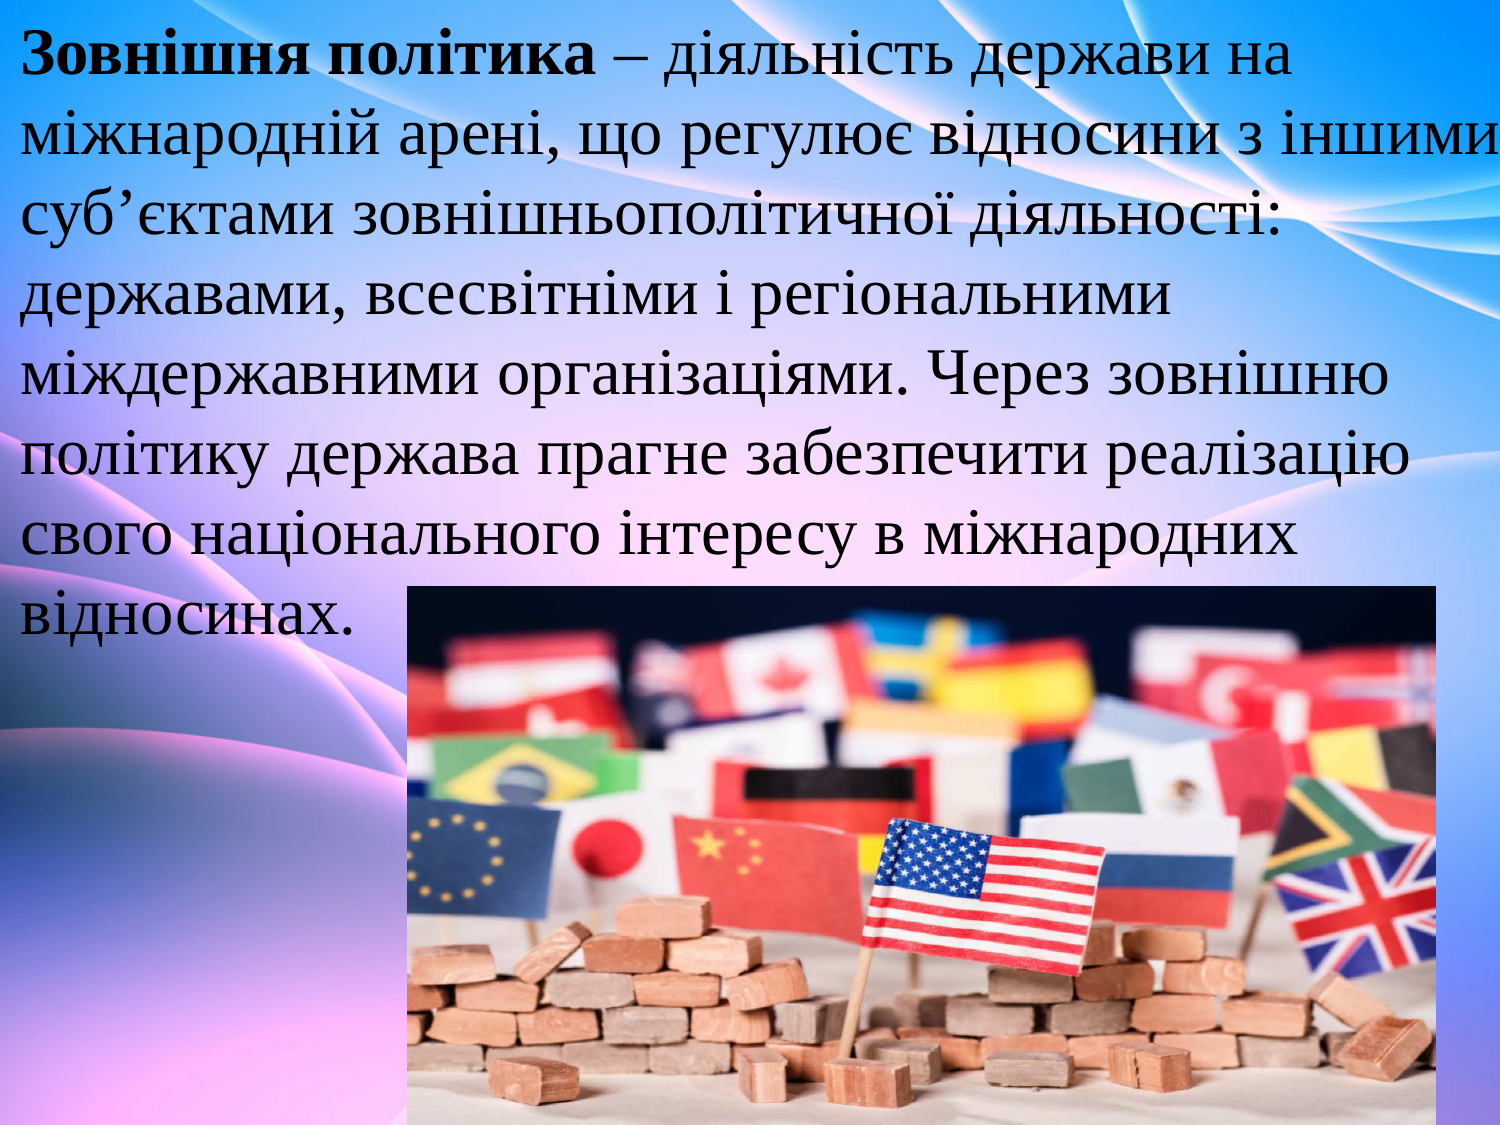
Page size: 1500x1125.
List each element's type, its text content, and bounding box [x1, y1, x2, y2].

list Зовнішня політика – діяльність держави на міжнародній арені, що регулює відносини з іншими суб’єктами зовнішньополітичної діяльності: державами, всесвітніми і регіональними міждержавними організаціями. Через зовнішню політику держава прагне забезпечити реалізацію свого національного інтересу в міжнародних відносинах. [5, 0, 1500, 662]
picture [0, 0, 1500, 1125]
